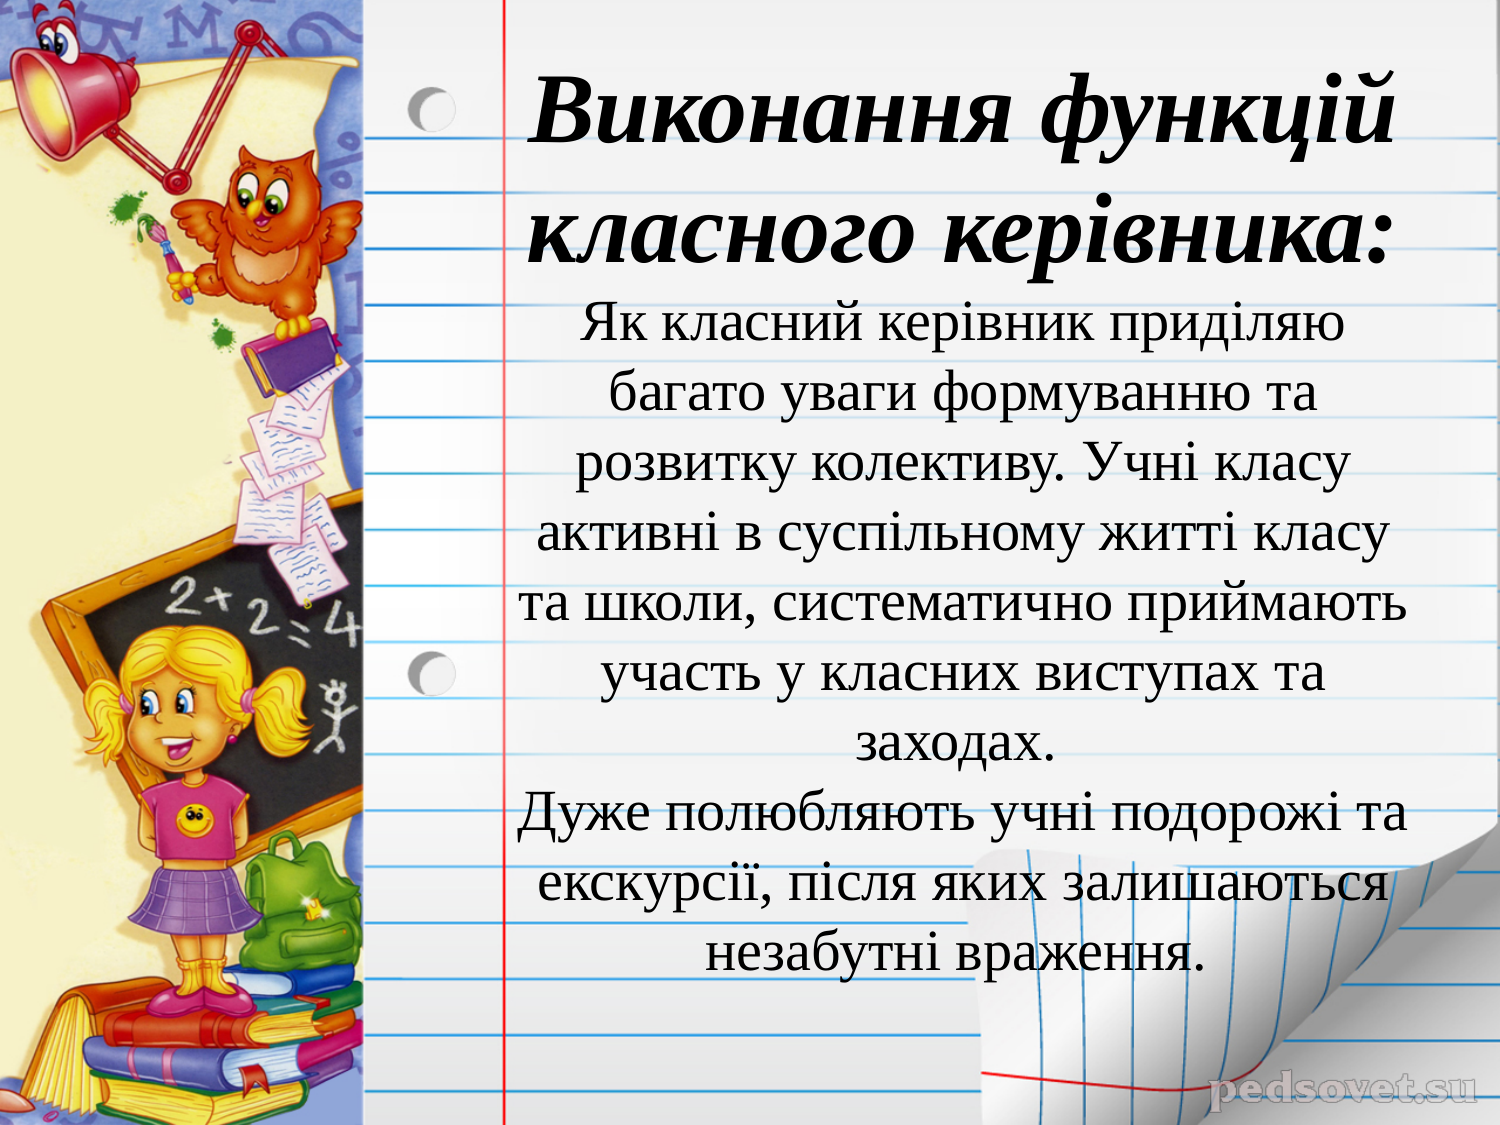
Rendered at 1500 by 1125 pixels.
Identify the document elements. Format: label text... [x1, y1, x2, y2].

title Виконання функцій класного керівника: Як класний керівник приділяю багато уваги формуванню та розвитку колективу. Учні класу активні в суспільному житті класу та школи, систематично приймають участь у класних виступах та заходах. Дуже полюбляють учні подорожі та екскурсії, після яких залишаються незабутні враження. [501, 45, 1425, 870]
picture [0, 0, 1500, 1125]
